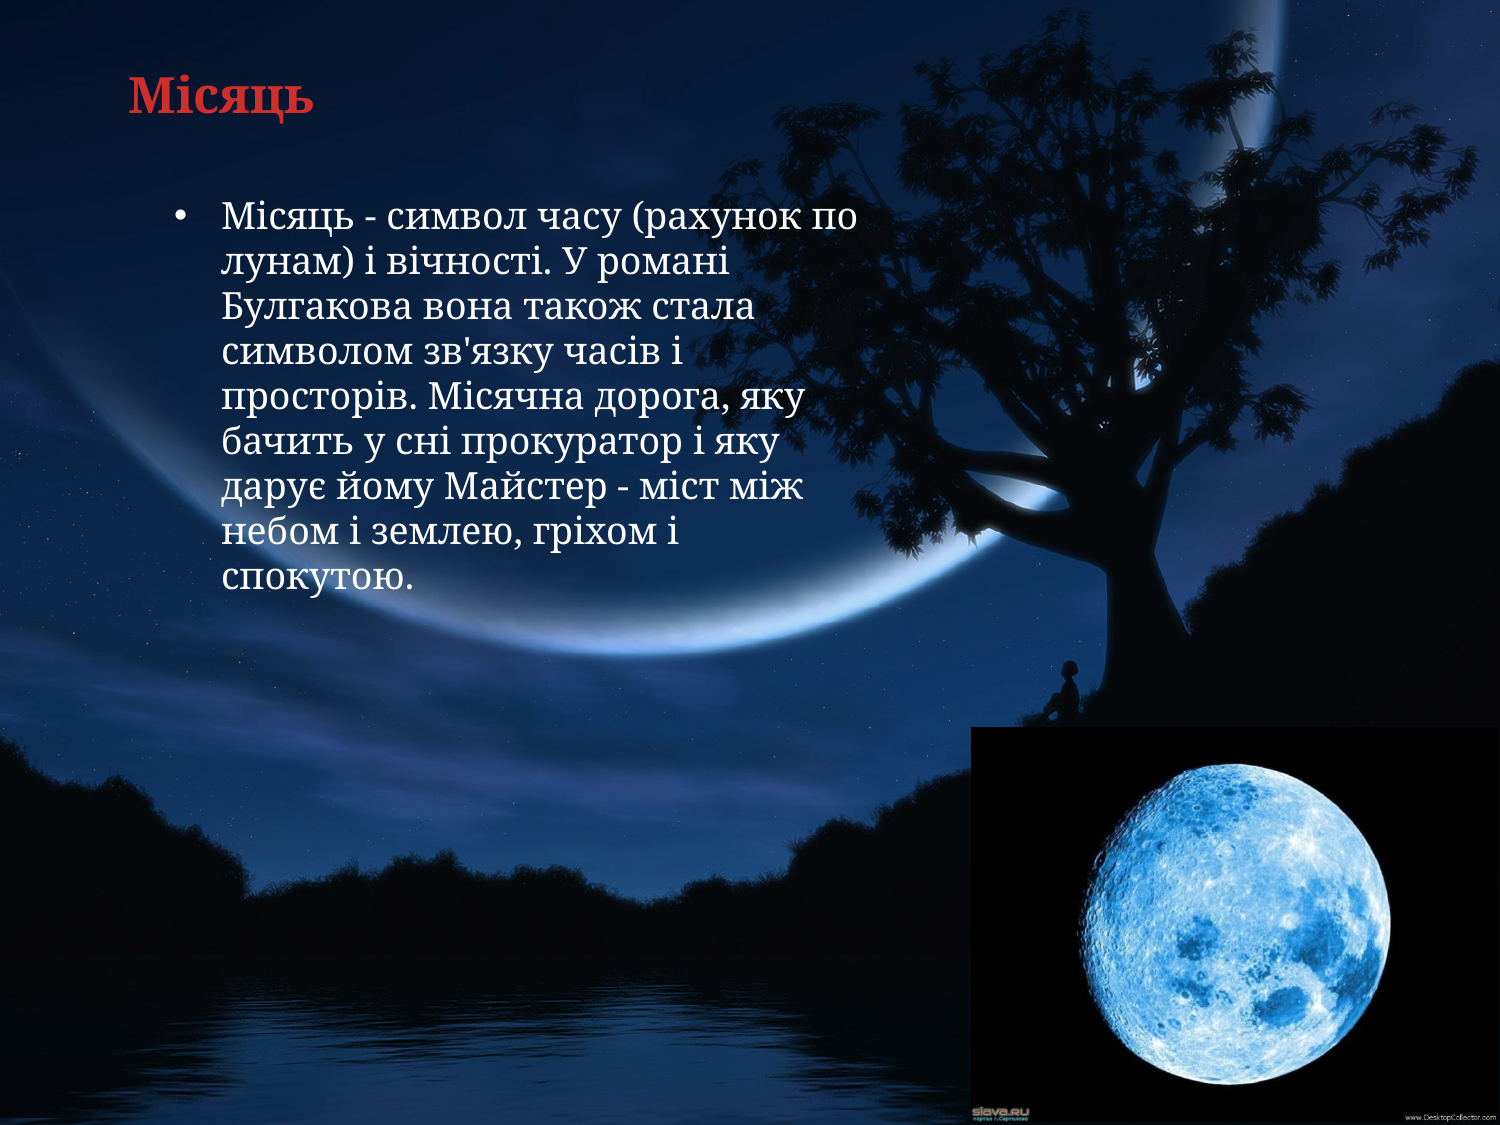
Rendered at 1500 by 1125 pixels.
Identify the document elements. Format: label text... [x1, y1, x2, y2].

text_box Місяць - символ часу (рахунок по лунам) і вічності. У романі Булгакова вона також стала символом зв'язку часів і просторів. Місячна дорога, яку бачить у сні прокуратор і яку дарує йому Майстер - міст між небом і землею, гріхом і спокутою. [159, 184, 894, 605]
text_box Місяць [113, 55, 331, 131]
picture [0, 0, 1500, 1125]
